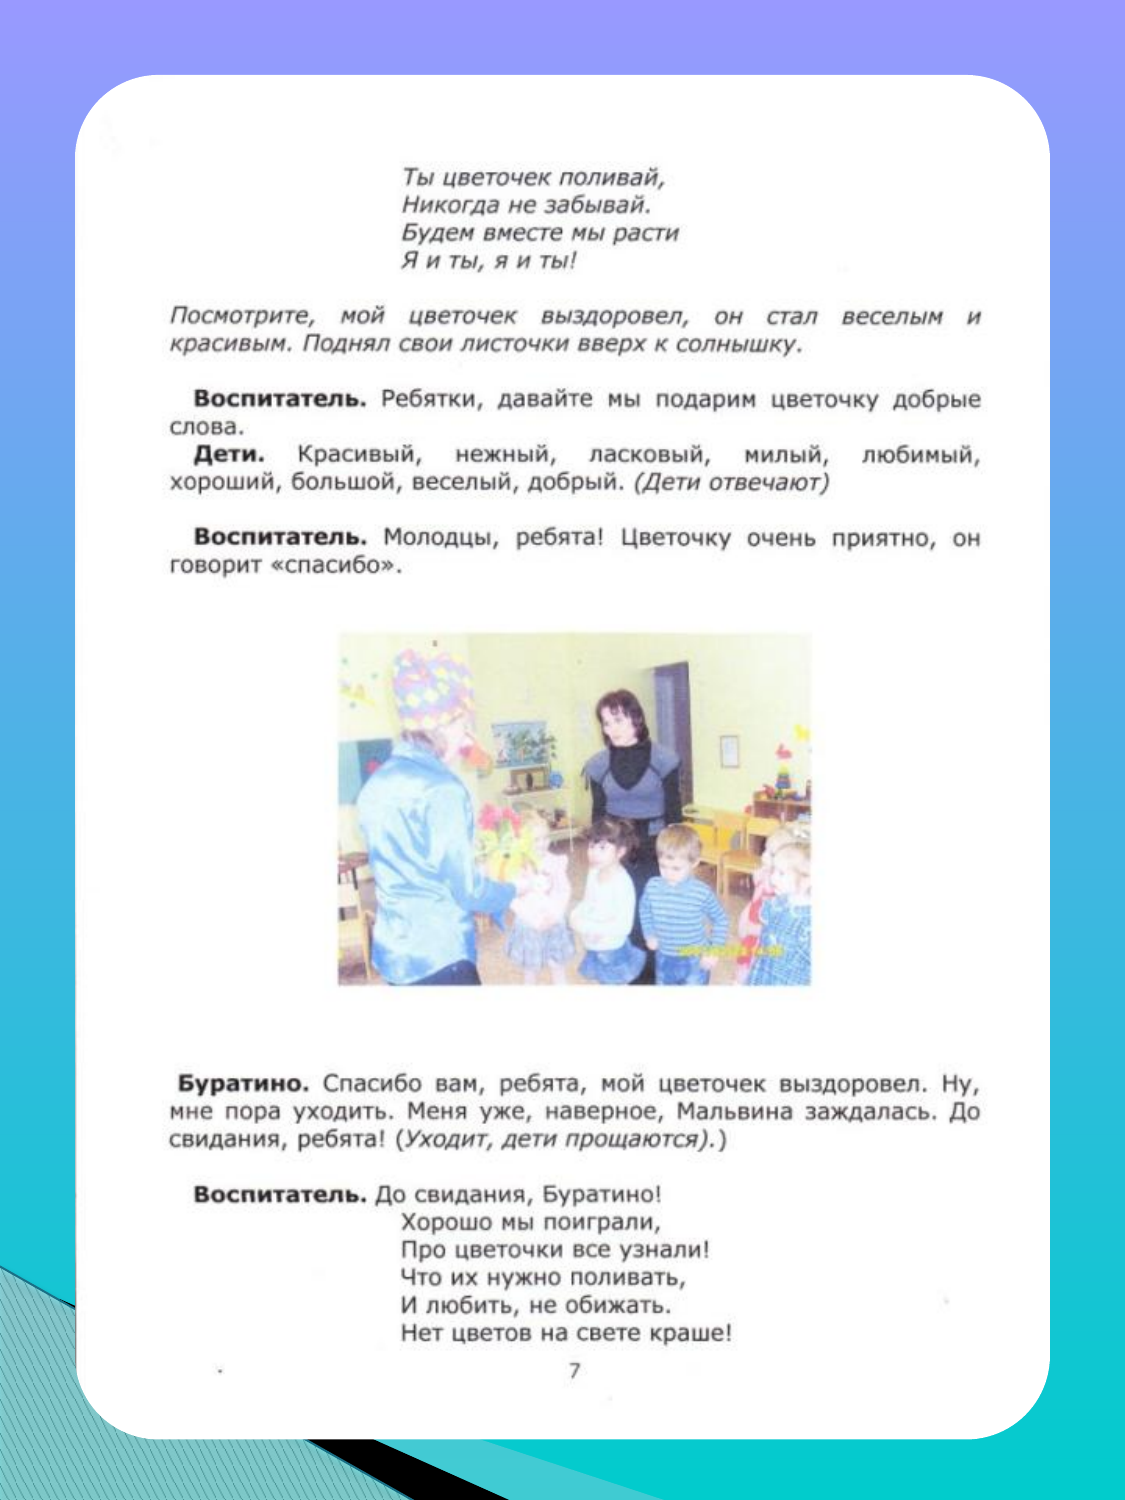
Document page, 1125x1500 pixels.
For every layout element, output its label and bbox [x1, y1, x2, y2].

picture [0, 74, 1051, 1441]
